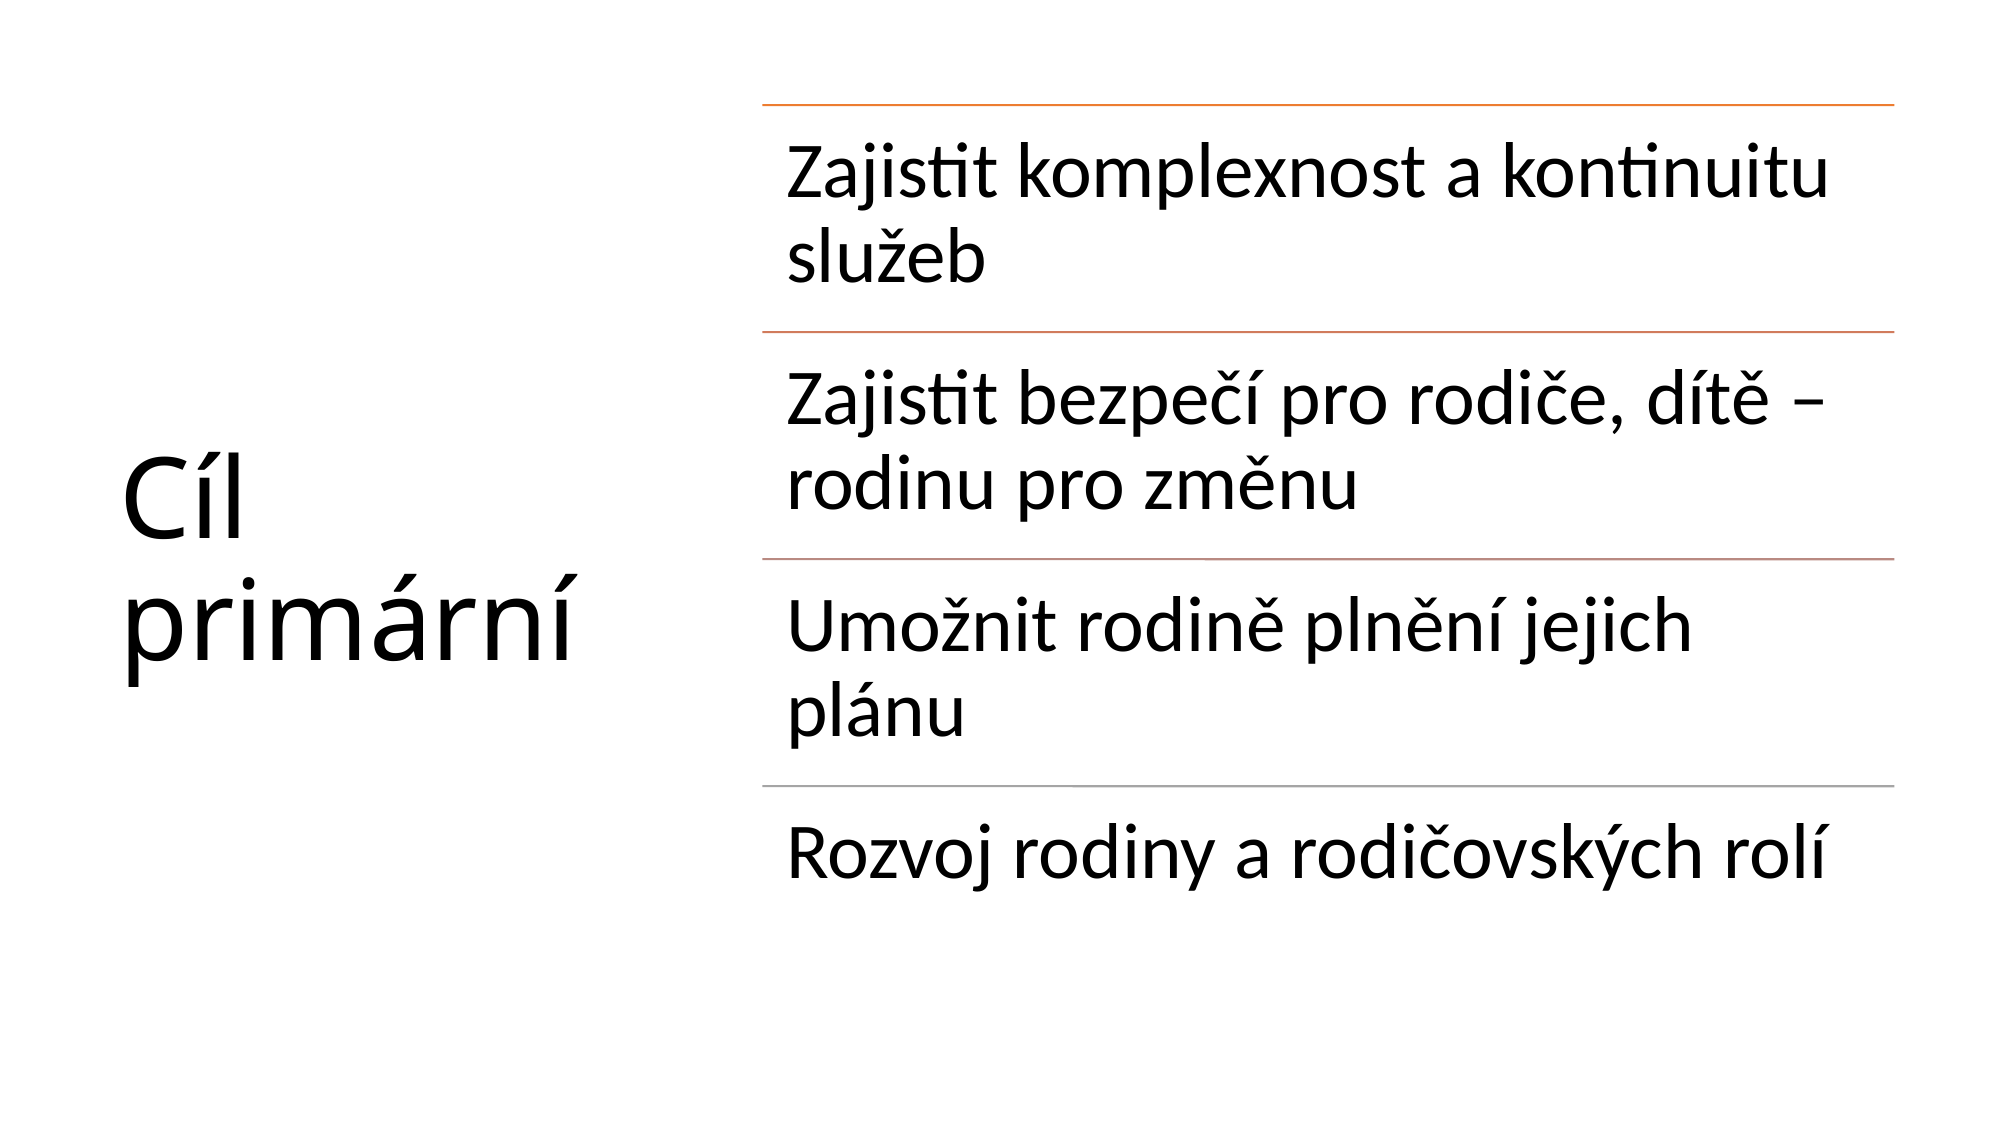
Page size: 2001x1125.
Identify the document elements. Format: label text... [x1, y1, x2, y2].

title Cíl primární [104, 105, 665, 1021]
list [762, 105, 1895, 1014]
